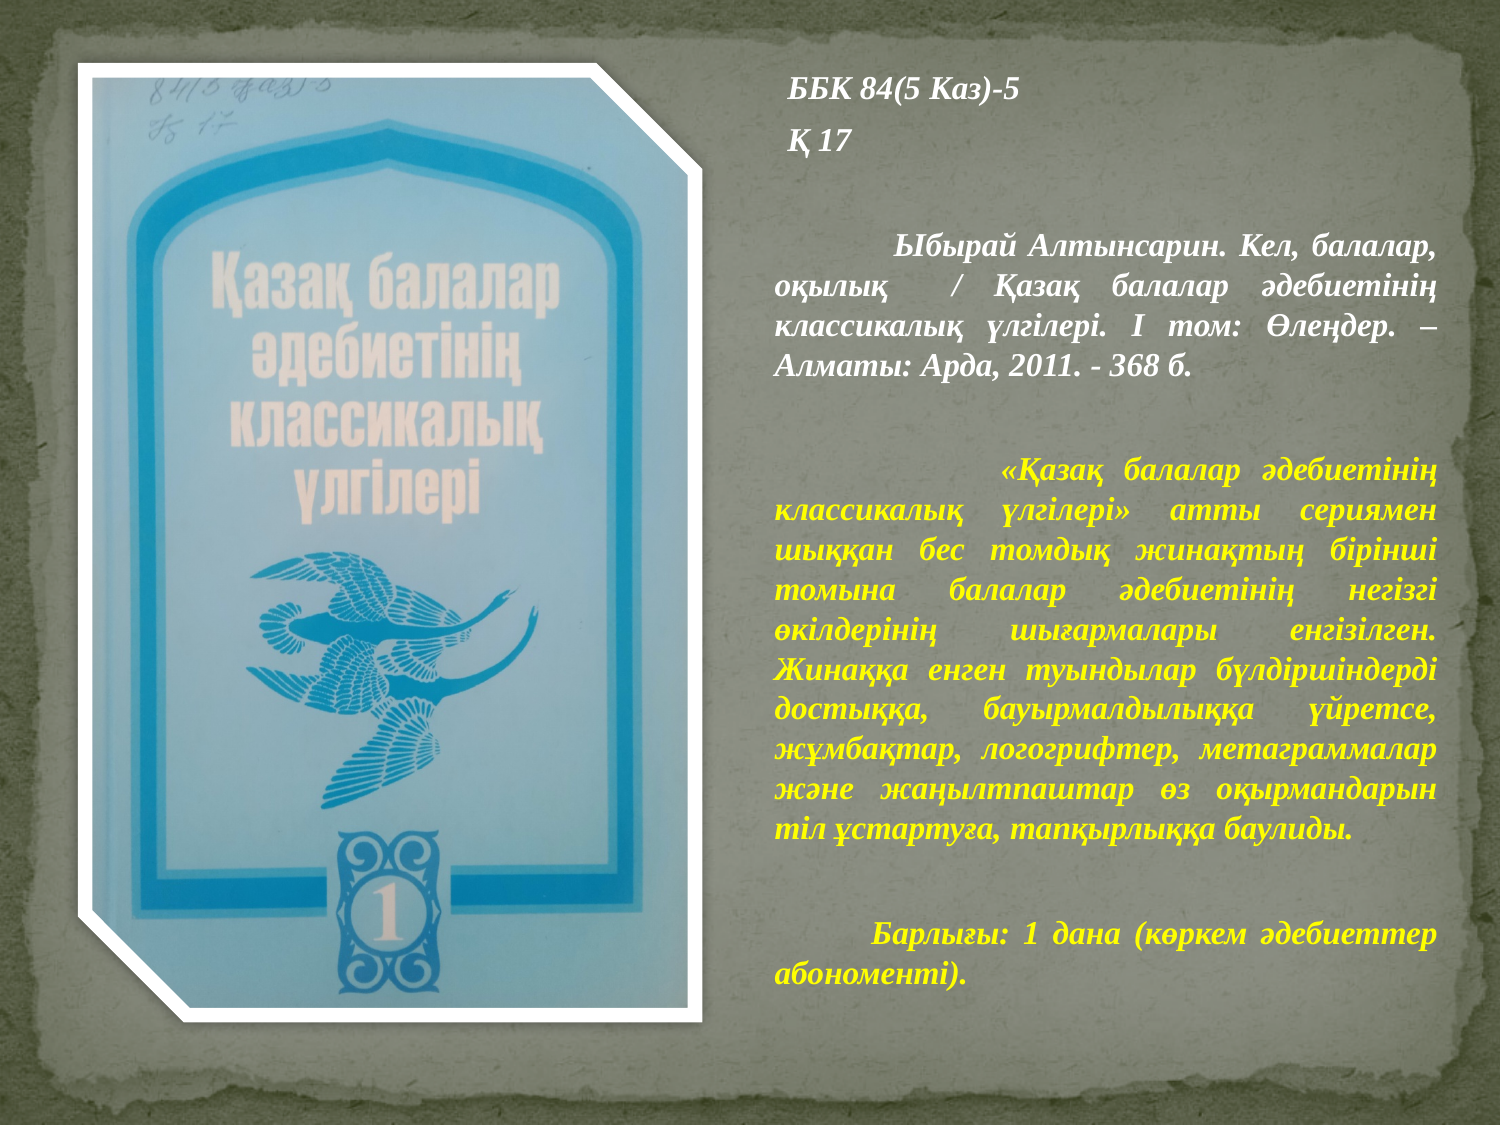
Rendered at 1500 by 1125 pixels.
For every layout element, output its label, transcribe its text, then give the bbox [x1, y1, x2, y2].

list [87, 72, 695, 1014]
list ББК 84(5 Каз)-5 Қ 17 Ыбырай Алтынсарин. Кел, балалар, оқылық / Қазақ балалар әдебиетінің классикалық үлгілері. І том: Өлеңдер. – Алматы: Арда, 2011. - 368 б. «Қазақ балалар әдебиетінің классикалық үлгілері» атты сериямен шыққан бес томдық жинақтың бірінші томына балалар әдебиетінің негізгі өкілдерінің шығармалары енгізілген. Жинаққа енген туындылар бүлдіршіндерді достыққа, бауырмалдылыққа үйретсе, жұмбақтар, логогрифтер, метаграммалар және жаңылтпаштар өз оқырмандарын тіл ұстартуға, тапқырлыққа баулиды. Барлығы: 1 дана (көркем әдебиеттер абономенті). [714, 58, 1454, 1079]
